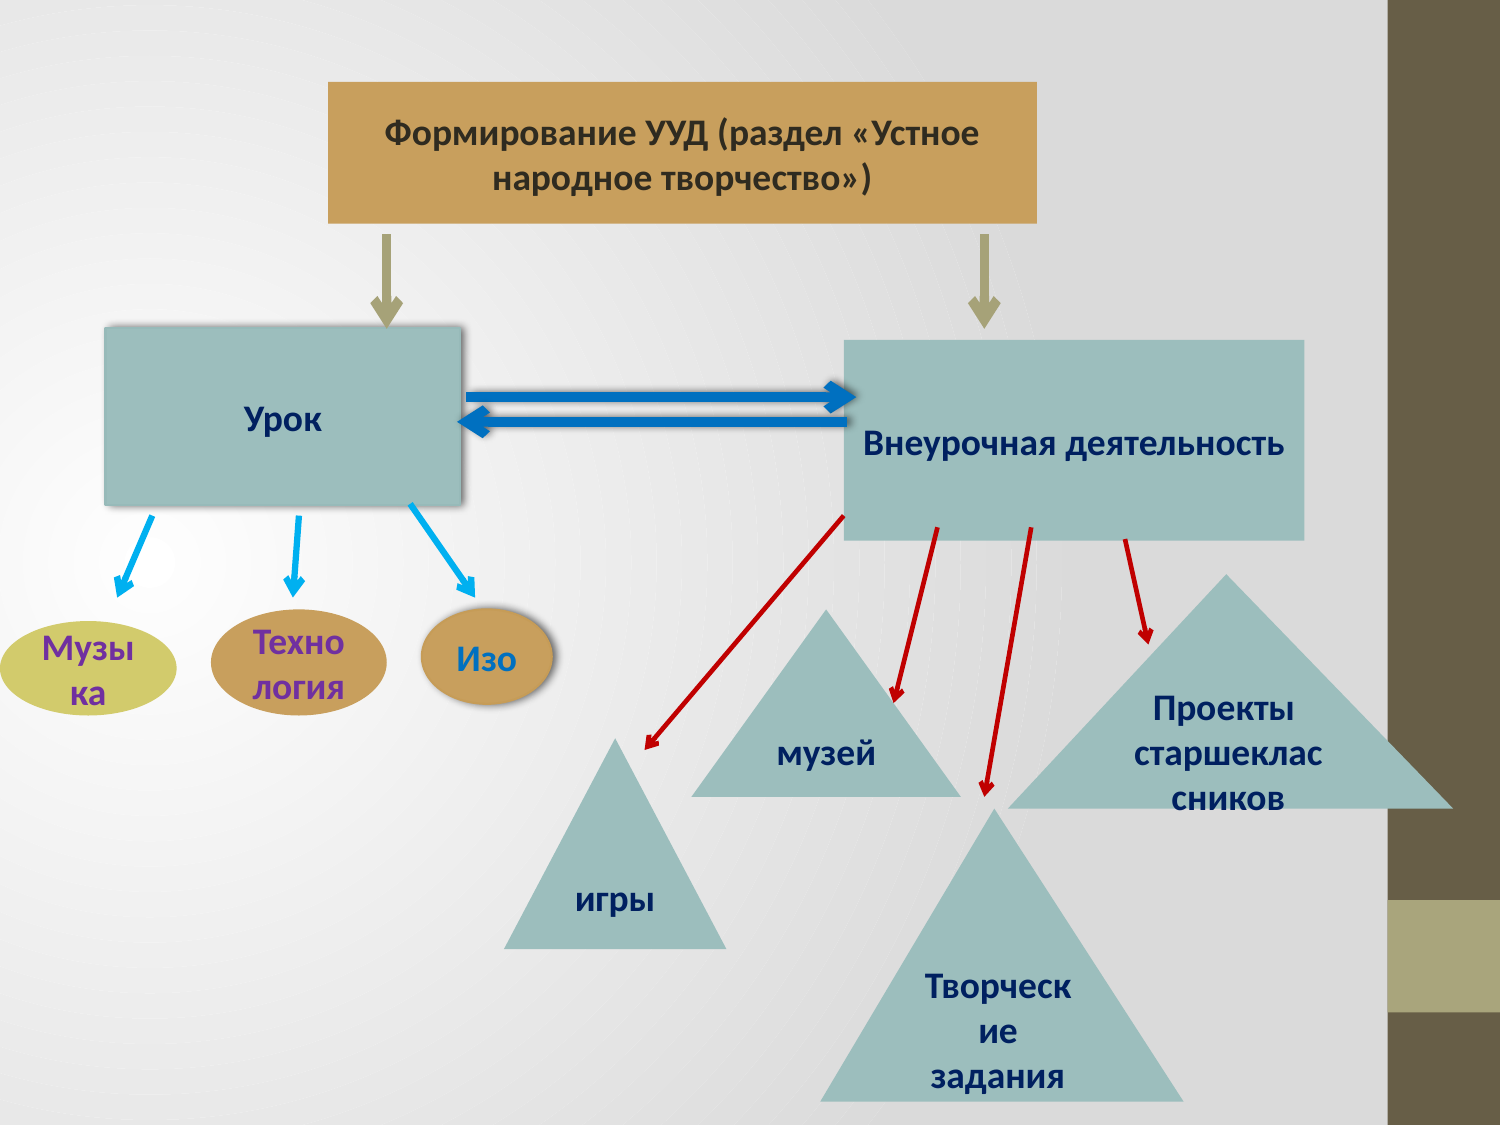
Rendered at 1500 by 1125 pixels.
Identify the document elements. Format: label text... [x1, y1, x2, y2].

text_box Технология [210, 609, 387, 716]
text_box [395, 517, 490, 584]
text_box музей [691, 690, 961, 797]
text_box Формирование УУД (раздел «Устное народное творчество») [328, 81, 1037, 224]
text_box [872, 592, 1004, 633]
text_box Музыка [0, 621, 177, 716]
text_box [93, 538, 177, 575]
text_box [626, 532, 862, 733]
text_box игры [503, 738, 727, 950]
text_box Проекты старшеклассников [1007, 574, 1454, 809]
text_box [872, 638, 1144, 686]
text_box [254, 553, 338, 561]
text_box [1083, 579, 1190, 605]
text_box Изо [420, 608, 553, 705]
text_box Внеурочная деятельность [843, 339, 1305, 541]
text_box Урок [104, 327, 461, 506]
text_box Творческие задания [820, 808, 1184, 1102]
